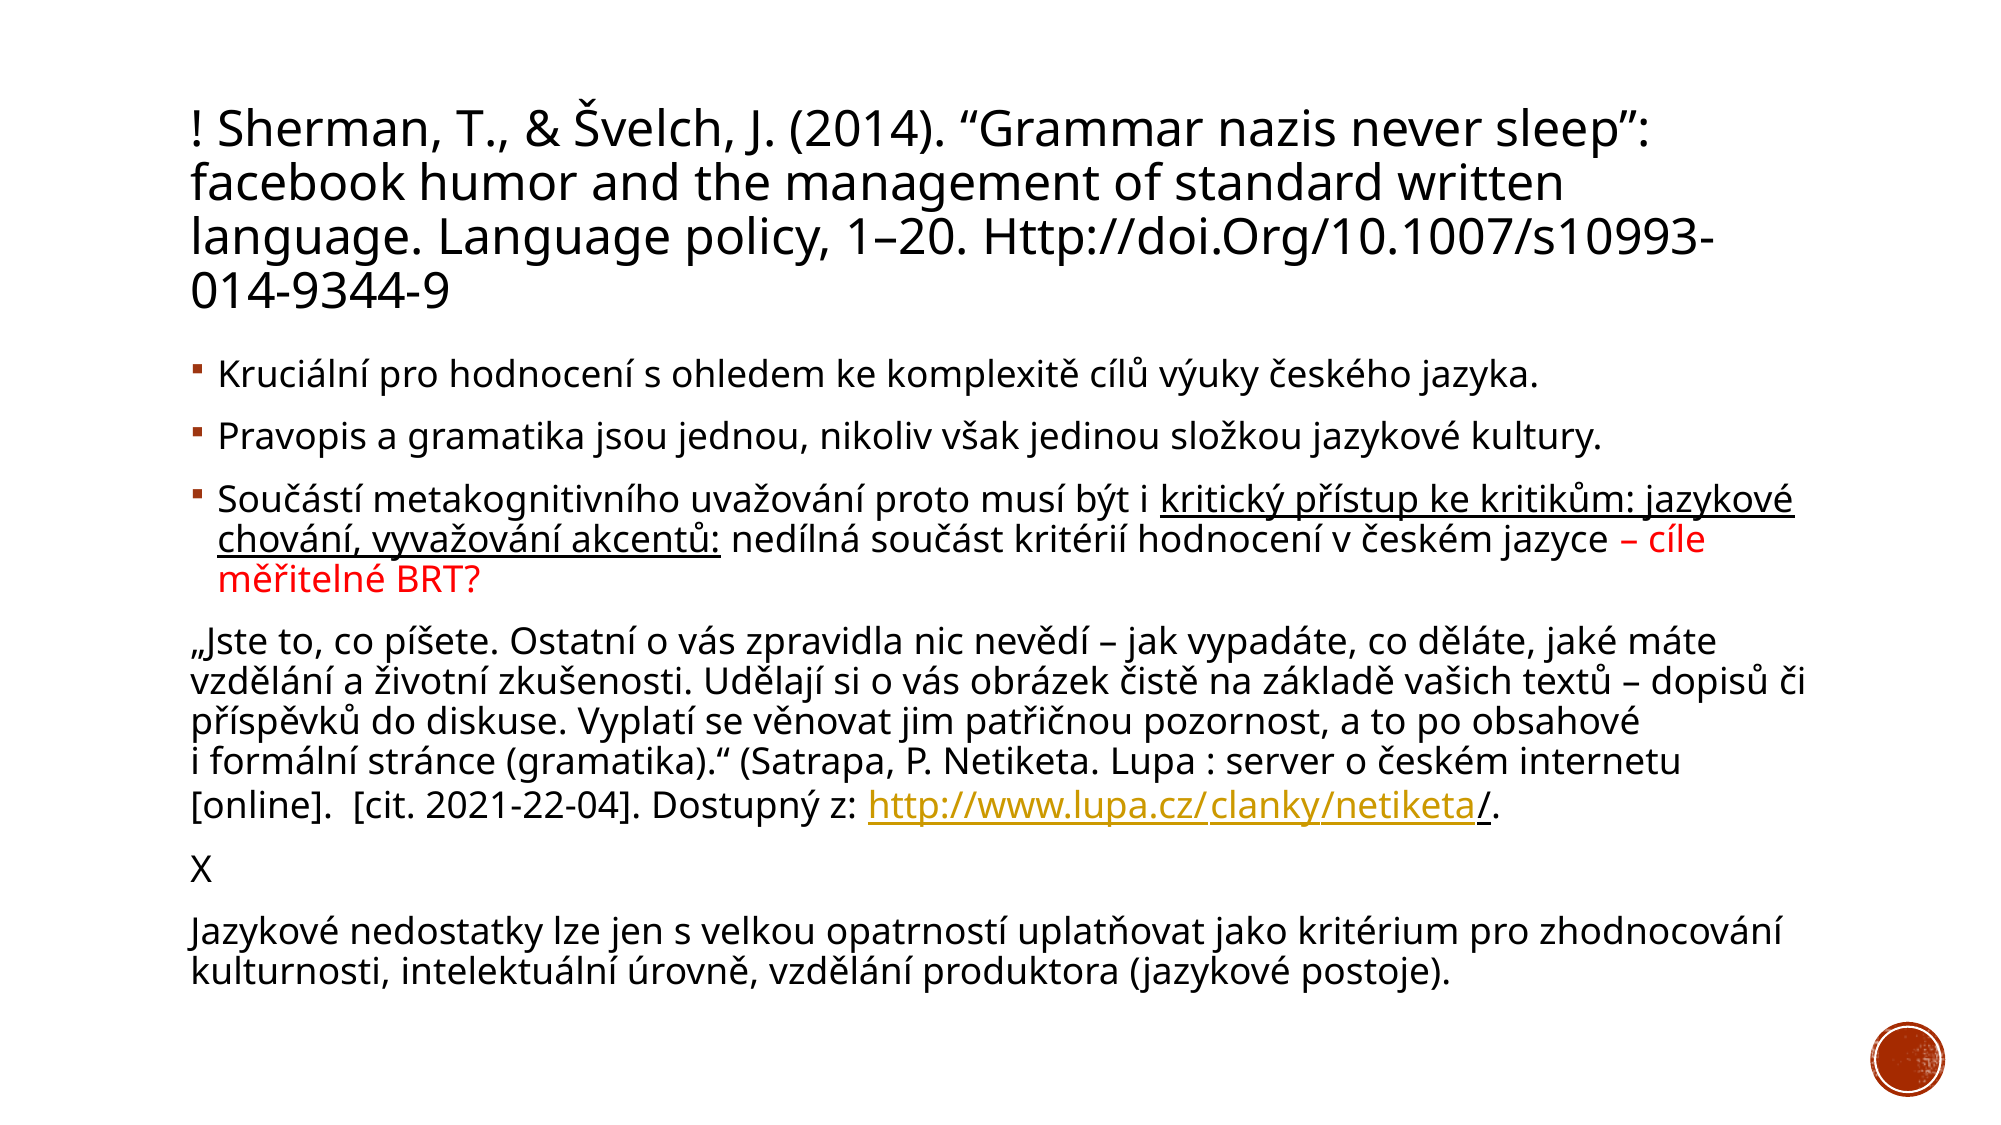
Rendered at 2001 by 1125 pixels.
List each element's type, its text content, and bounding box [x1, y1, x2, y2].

list Kruciální pro hodnocení s ohledem ke komplexitě cílů výuky českého jazyka. Pravopis a gramatika jsou jednou, nikoliv však jedinou složkou jazykové kultury. Součástí metakognitivního uvažování proto musí být i kritický přístup ke kritikům: jazykové chování, vyvažování akcentů: nedílná součást kritérií hodnocení v českém jazyce – cíle měřitelné BRT? „Jste to, co píšete. Ostatní o vás zpravidla nic nevědí – jak vypadáte, co děláte, jaké máte vzdělání a životní zkušenosti. Udělají si o vás obrázek čistě na základě vašich textů – dopisů či příspěvků do diskuse. Vyplatí se věnovat jim patřičnou pozornost, a to po obsahové i formální stránce (gramatika).“ (Satrapa, P. Netiketa. Lupa : server o českém internetu [online]. [cit. 2021-22-04]. Dostupný z: http://www.lupa.cz/clanky/netiketa/. X Jazykové nedostatky lze jen s velkou opatrností uplatňovat jako kritérium pro zhodnocování kulturnosti, intelektuální úrovně, vzdělání produktora (jazykové postoje). [175, 348, 1826, 1013]
title ! Sherman, T., & Švelch, J. (2014). “Grammar nazis never sleep”: facebook humor and the management of standard written language. Language policy, 1–20. Http://doi.Org/10.1007/s10993-014-9344-9 [175, 79, 1826, 344]
